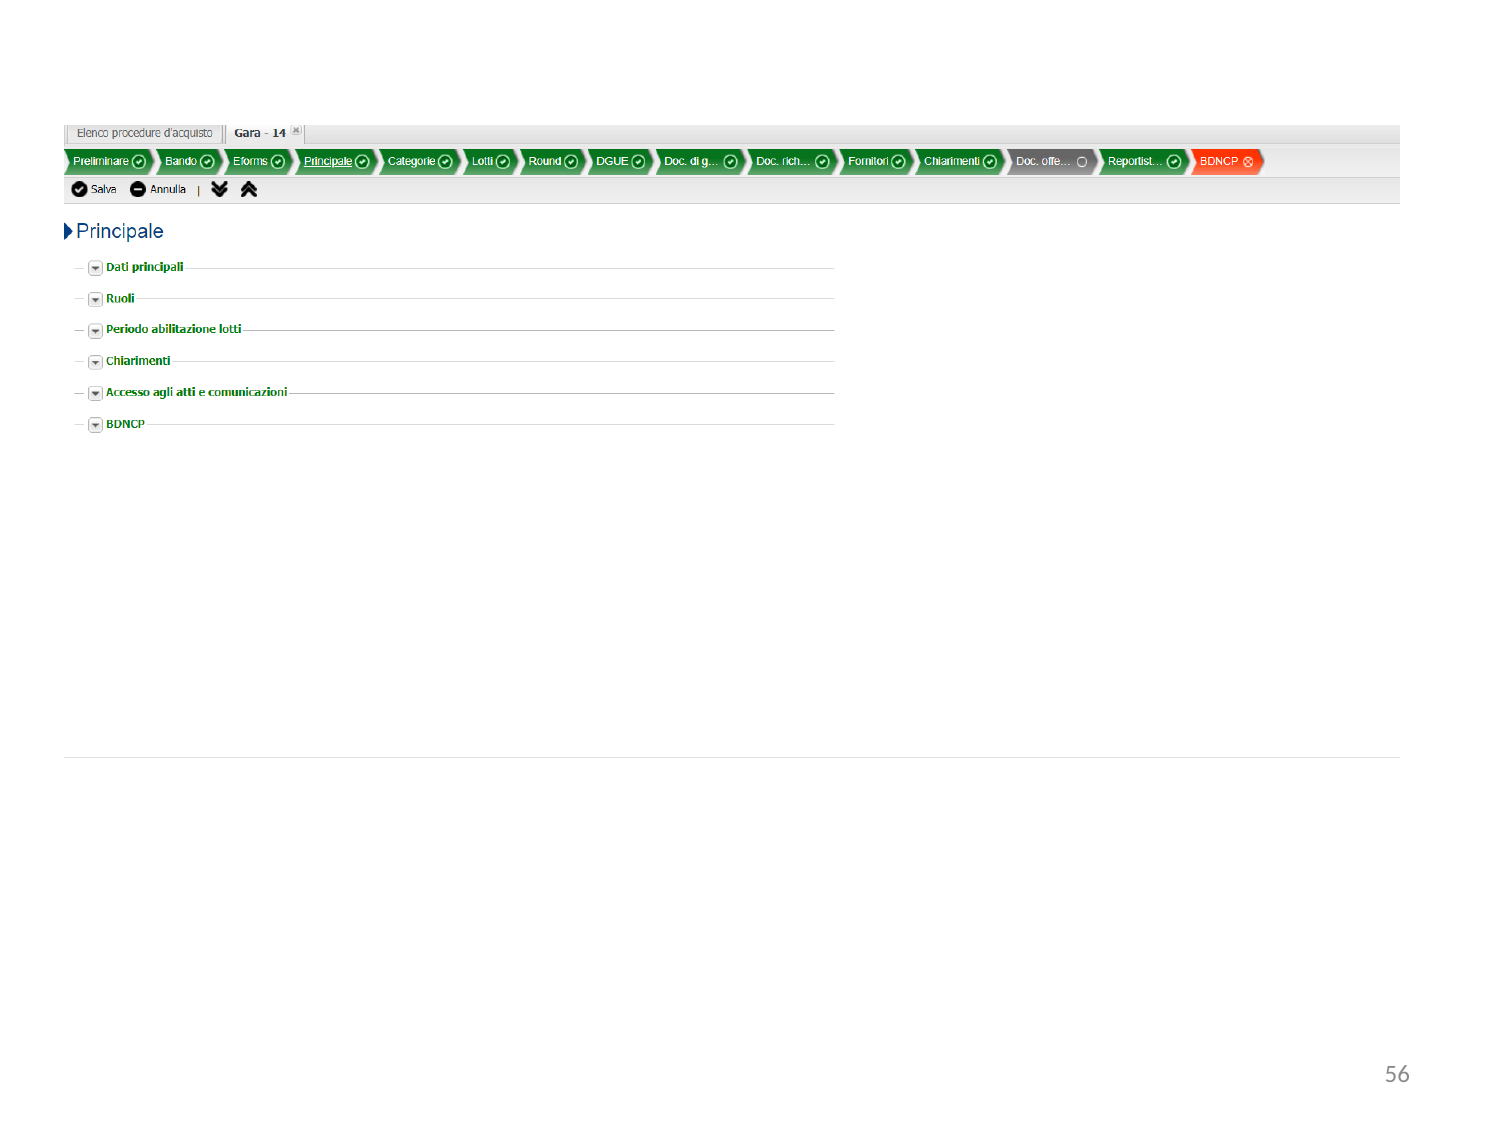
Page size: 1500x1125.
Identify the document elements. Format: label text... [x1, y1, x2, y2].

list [64, 125, 1400, 758]
slide_number 56 [1074, 1042, 1425, 1103]
